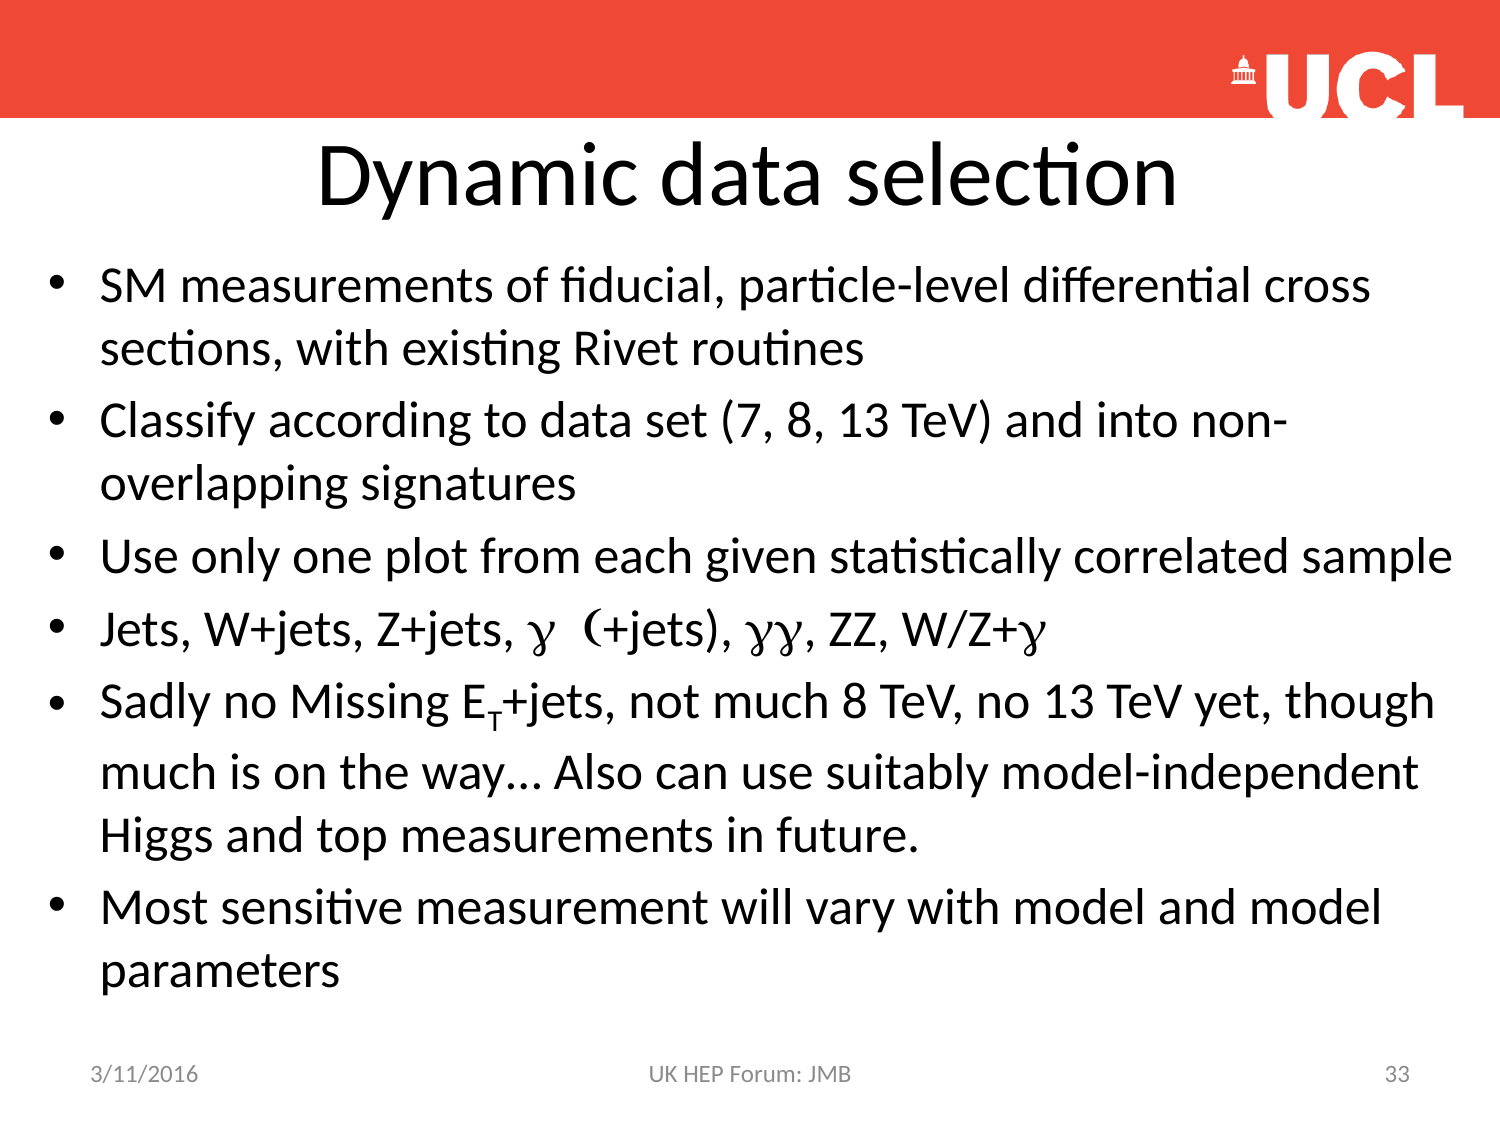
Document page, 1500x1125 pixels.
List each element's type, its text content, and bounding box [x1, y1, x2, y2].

footer UK HEP Forum: JMB [512, 1042, 988, 1103]
slide_number 33 [1074, 1042, 1425, 1103]
title Dynamic data selection [73, 75, 1424, 243]
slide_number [75, 1042, 425, 1103]
list SM measurements of fiducial, particle-level differential cross sections, with existing Rivet routines Classify according to data set (7, 8, 13 TeV) and into non-overlapping signatures Use only one plot from each given statistically correlated sample Jets, W+jets, Z+jets, g (+jets), gg, ZZ, W/Z+g Sadly no Missing ET+jets, not much 8 TeV, no 13 TeV yet, though much is on the way… Also can use suitably model-independent Higgs and top measurements in future. Most sensitive measurement will vary with model and model parameters [32, 243, 1476, 1077]
